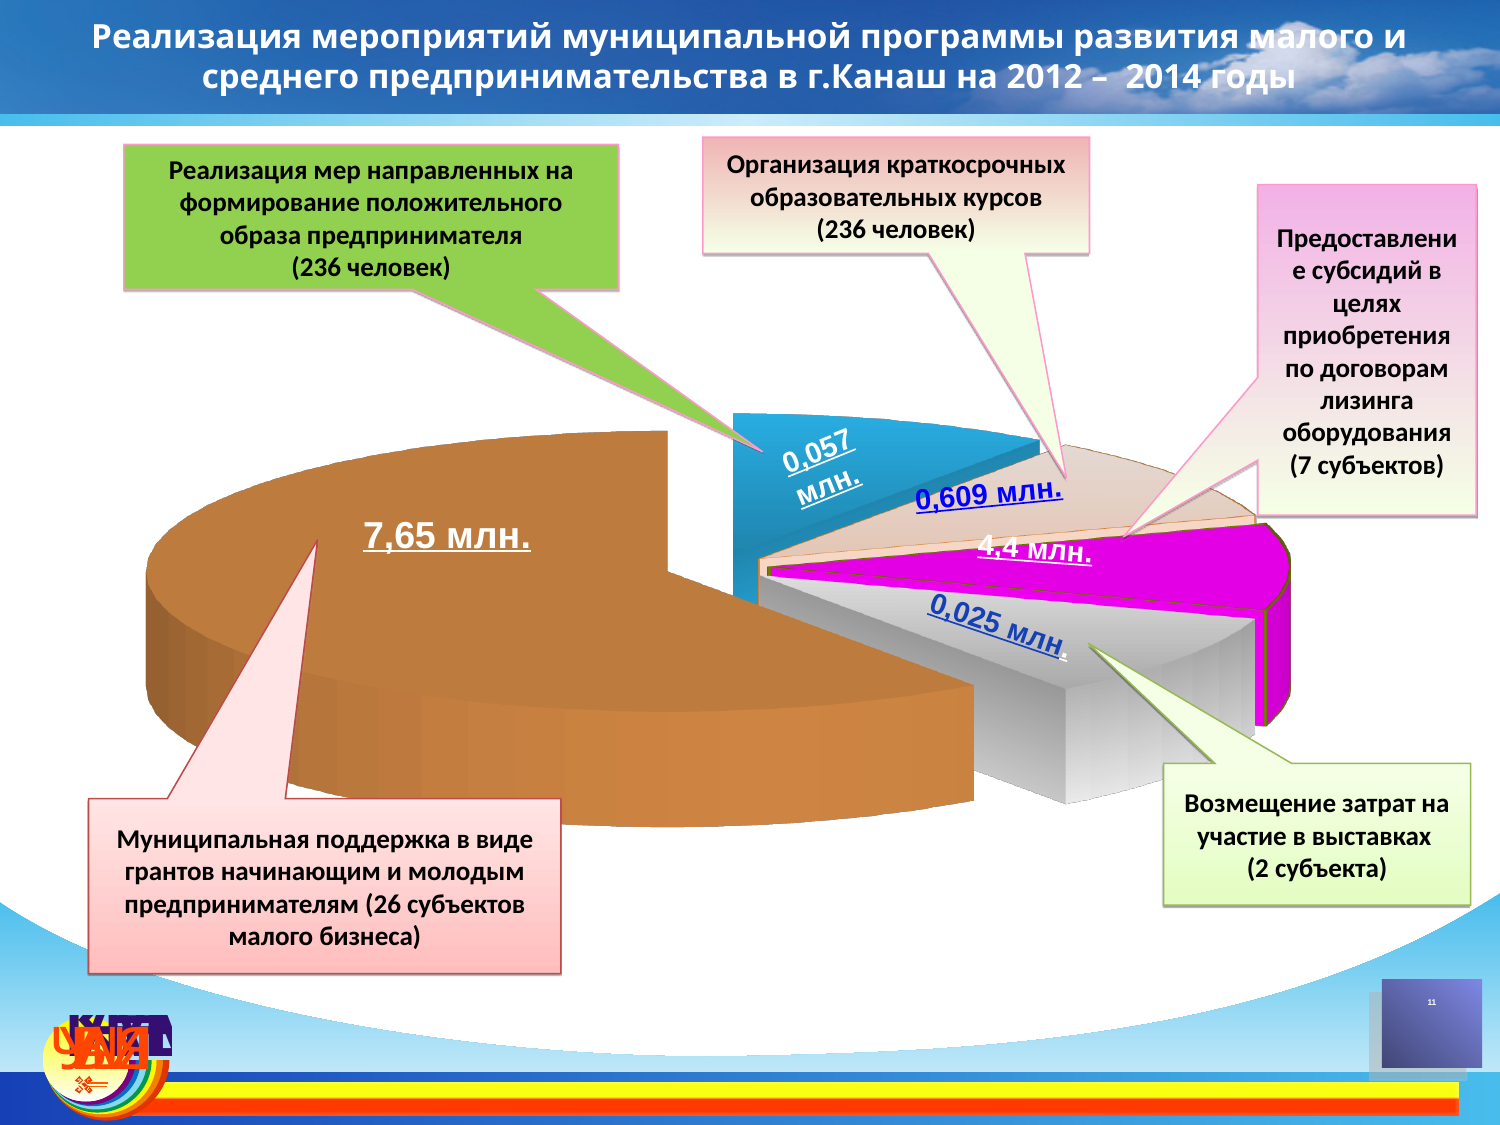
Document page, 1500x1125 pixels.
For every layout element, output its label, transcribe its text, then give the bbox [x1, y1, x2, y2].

picture [0, 0, 1500, 114]
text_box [41, 1015, 1459, 1124]
title Реализация мероприятий муниципальной программы развития малого и среднего предпринимательства в г.Канаш на 2012 – 2014 годы [17, 9, 1483, 102]
text_box Реализация мер направленных на формирование положительного образа предпринимателя (236 человек) [123, 144, 619, 229]
chart [25, 229, 1360, 927]
text_box Возмещение затрат на участие в выставках (2 субъекта) [1360, 763, 1471, 906]
text_box Предоставление субсидий в целях приобретения по договорам лизинга оборудования (7 субъектов) [1257, 184, 1477, 516]
text_box Муниципальная поддержка в виде грантов начинающим и молодым предпринимателям (26 субъектов малого бизнеса) [88, 927, 561, 974]
text_box 11 [1381, 979, 1483, 1068]
text_box Организация краткосрочных образовательных курсов (236 человек) [702, 137, 1090, 229]
